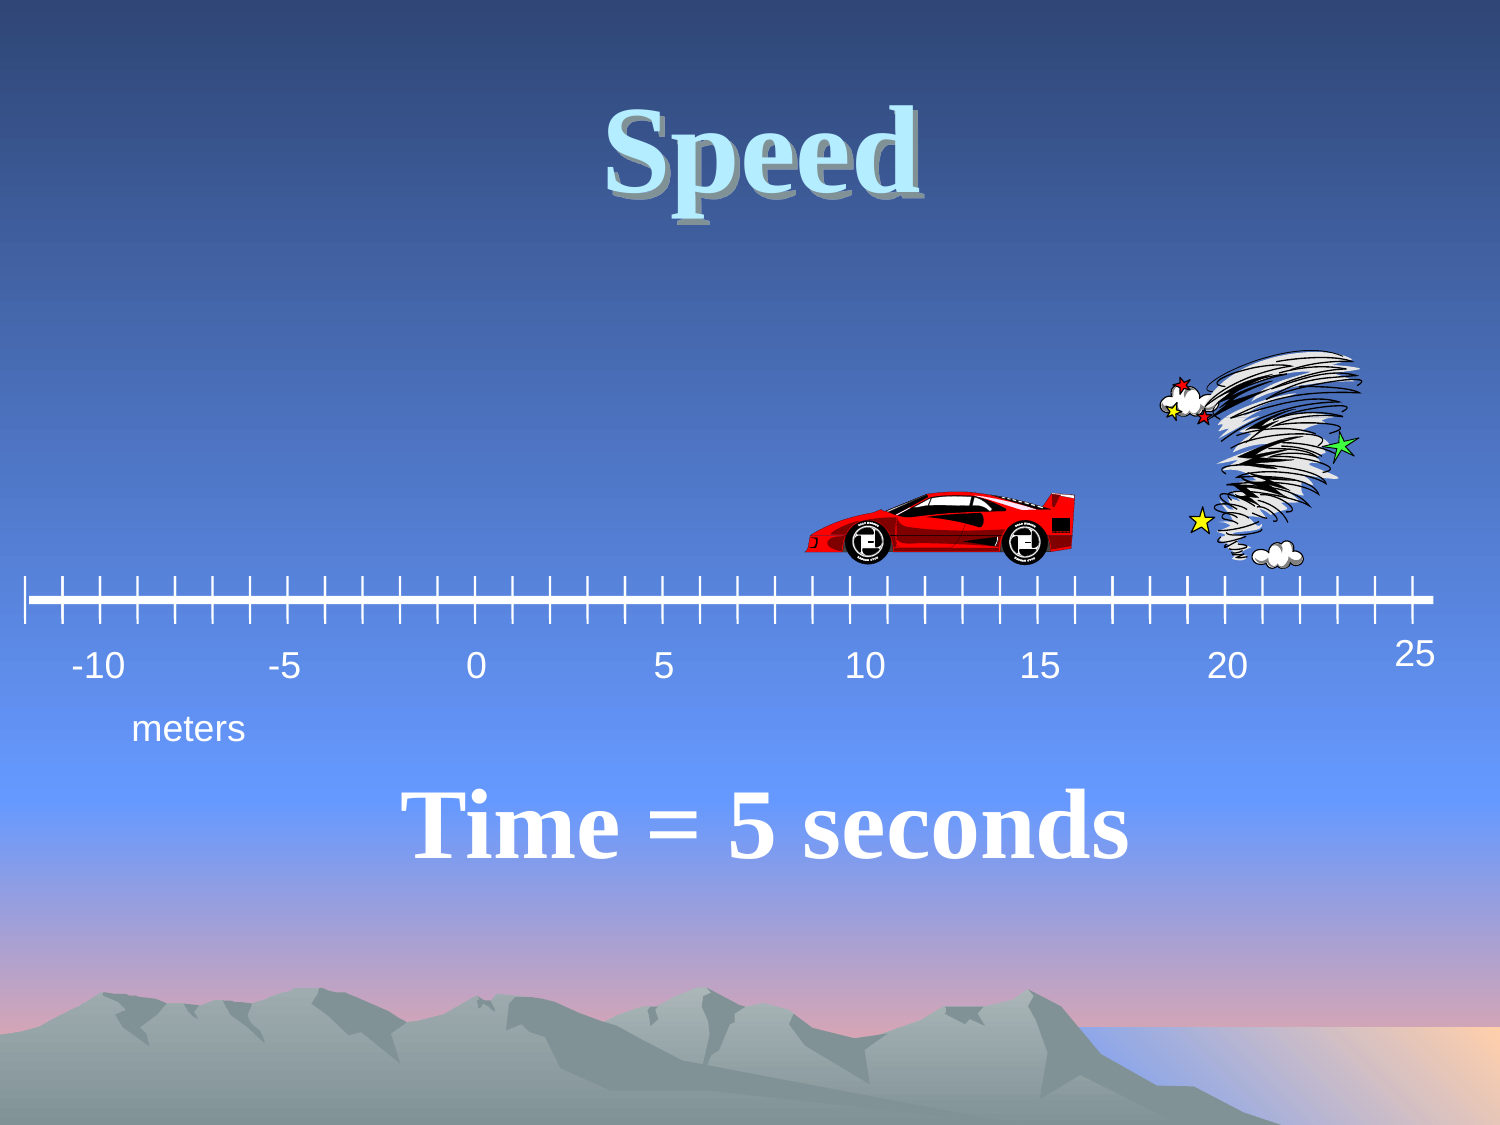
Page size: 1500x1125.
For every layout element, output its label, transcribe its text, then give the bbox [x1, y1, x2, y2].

text_box 10 [829, 634, 902, 694]
picture [1159, 349, 1363, 570]
text_box -10 [56, 634, 141, 694]
text_box Time = 5 seconds [385, 751, 1146, 886]
picture [803, 491, 1076, 566]
text_box Speed [121, 43, 1400, 225]
text_box -5 [253, 634, 317, 694]
text_box 5 [638, 634, 690, 694]
text_box meters [116, 696, 262, 757]
text_box 0 [451, 634, 502, 694]
text_box 20 [1192, 634, 1264, 694]
text_box 25 [1379, 621, 1451, 682]
text_box 15 [1004, 634, 1076, 694]
